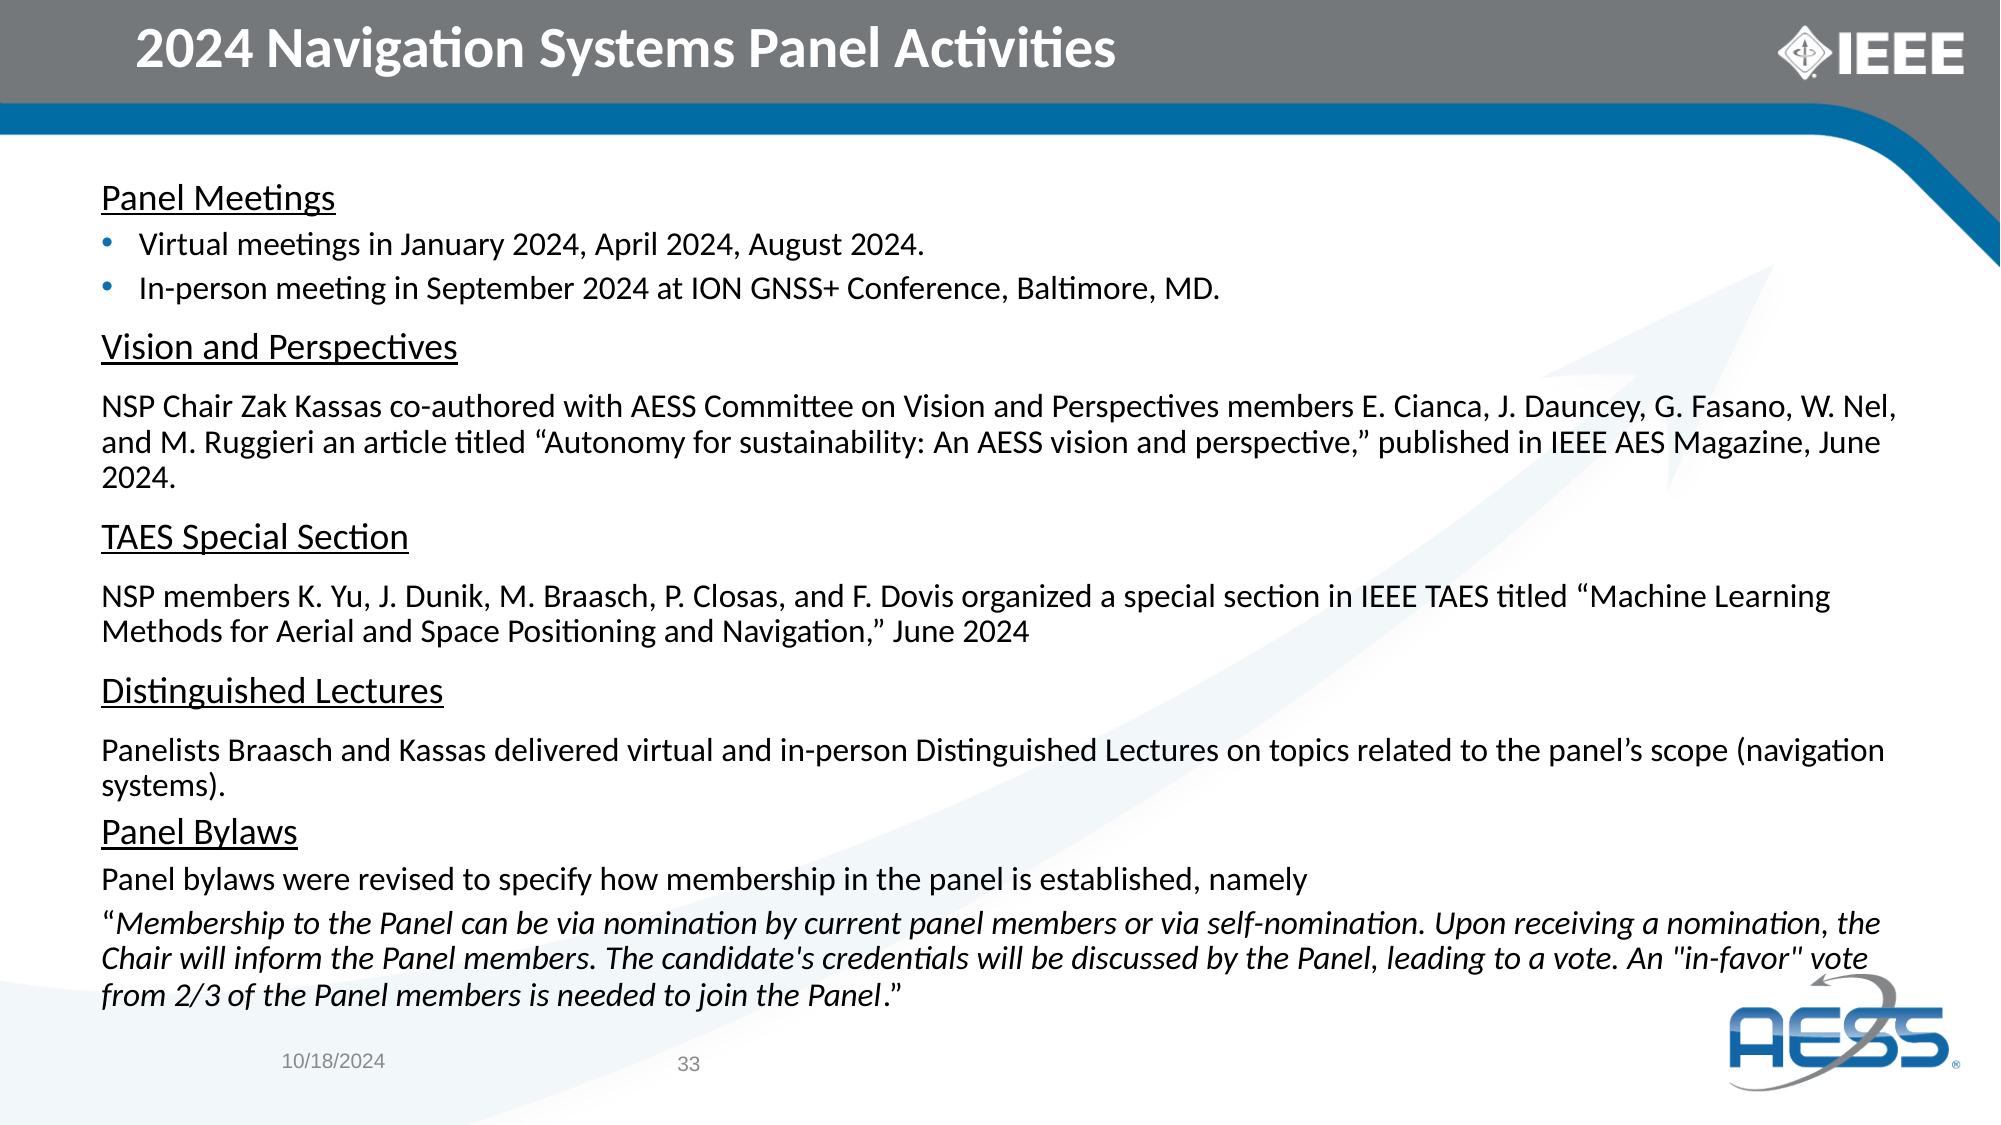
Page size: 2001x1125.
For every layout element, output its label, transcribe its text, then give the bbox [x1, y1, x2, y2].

title 2024 Navigation Systems Panel Activities [120, 9, 1846, 90]
slide_number 33 [662, 1042, 1338, 1103]
picture [0, 135, 2000, 1125]
picture [0, 0, 2000, 221]
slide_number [266, 1030, 950, 1091]
list Panel Meetings Virtual meetings in January 2024, April 2024, August 2024. In-person meeting in September 2024 at ION GNSS+ Conference, Baltimore, MD. Vision and Perspectives NSP Chair Zak Kassas co-authored with AESS Committee on Vision and Perspectives members E. Cianca, J. Dauncey, G. Fasano, W. Nel, and M. Ruggieri an article titled “Autonomy for sustainability: An AESS vision and perspective,” published in IEEE AES Magazine, June 2024. TAES Special Section NSP members K. Yu, J. Dunik, M. Braasch, P. Closas, and F. Dovis organized a special section in IEEE TAES titled “Machine Learning Methods for Aerial and Space Positioning and Navigation,” June 2024 Distinguished Lectures Panelists Braasch and Kassas delivered virtual and in-person Distinguished Lectures on topics related to the panel’s scope (navigation systems). Panel Bylaws Panel bylaws were revised to specify how membership in the panel is established, namely “Membership to the Panel can be via nomination by current panel members or via self-nomination. Upon receiving a nomination, the Chair will inform the Panel members. The candidate's credentials will be discussed by the Panel, leading to a vote. An "in-favor" vote from 2/3 of the Panel members is needed to join the Panel.” [86, 170, 1916, 1056]
